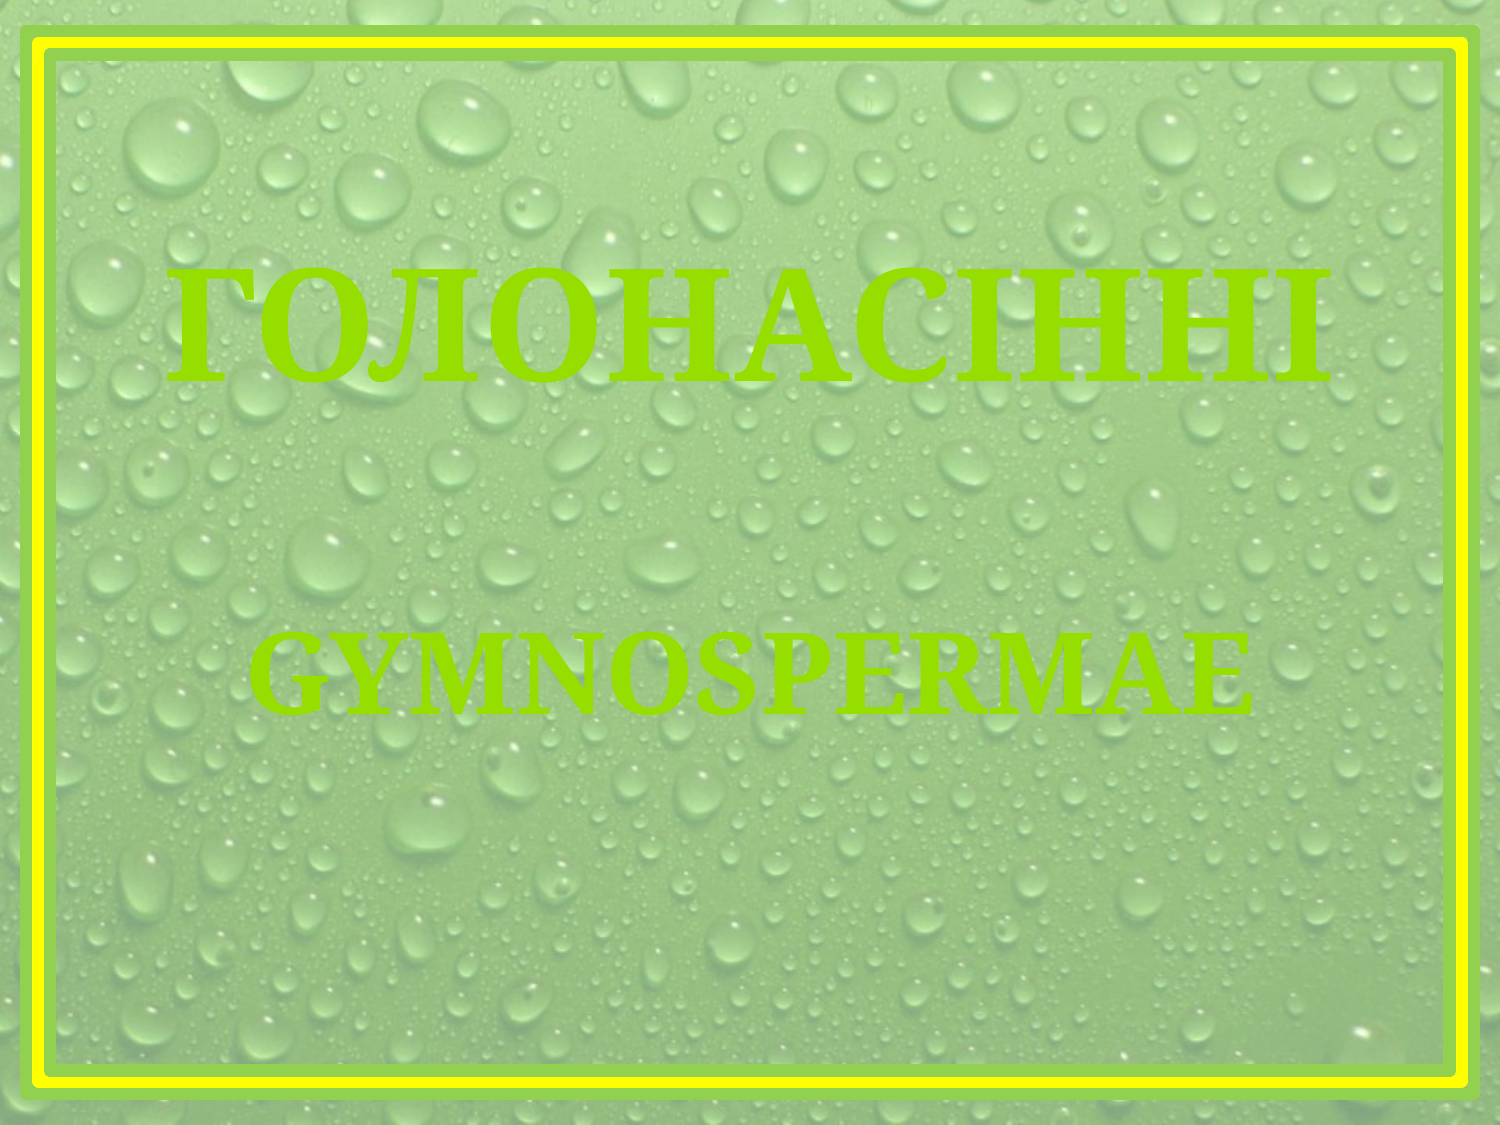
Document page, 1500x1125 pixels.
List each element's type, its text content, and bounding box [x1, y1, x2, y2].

text_box Голонасінні Gymnospermae [112, 212, 1388, 750]
